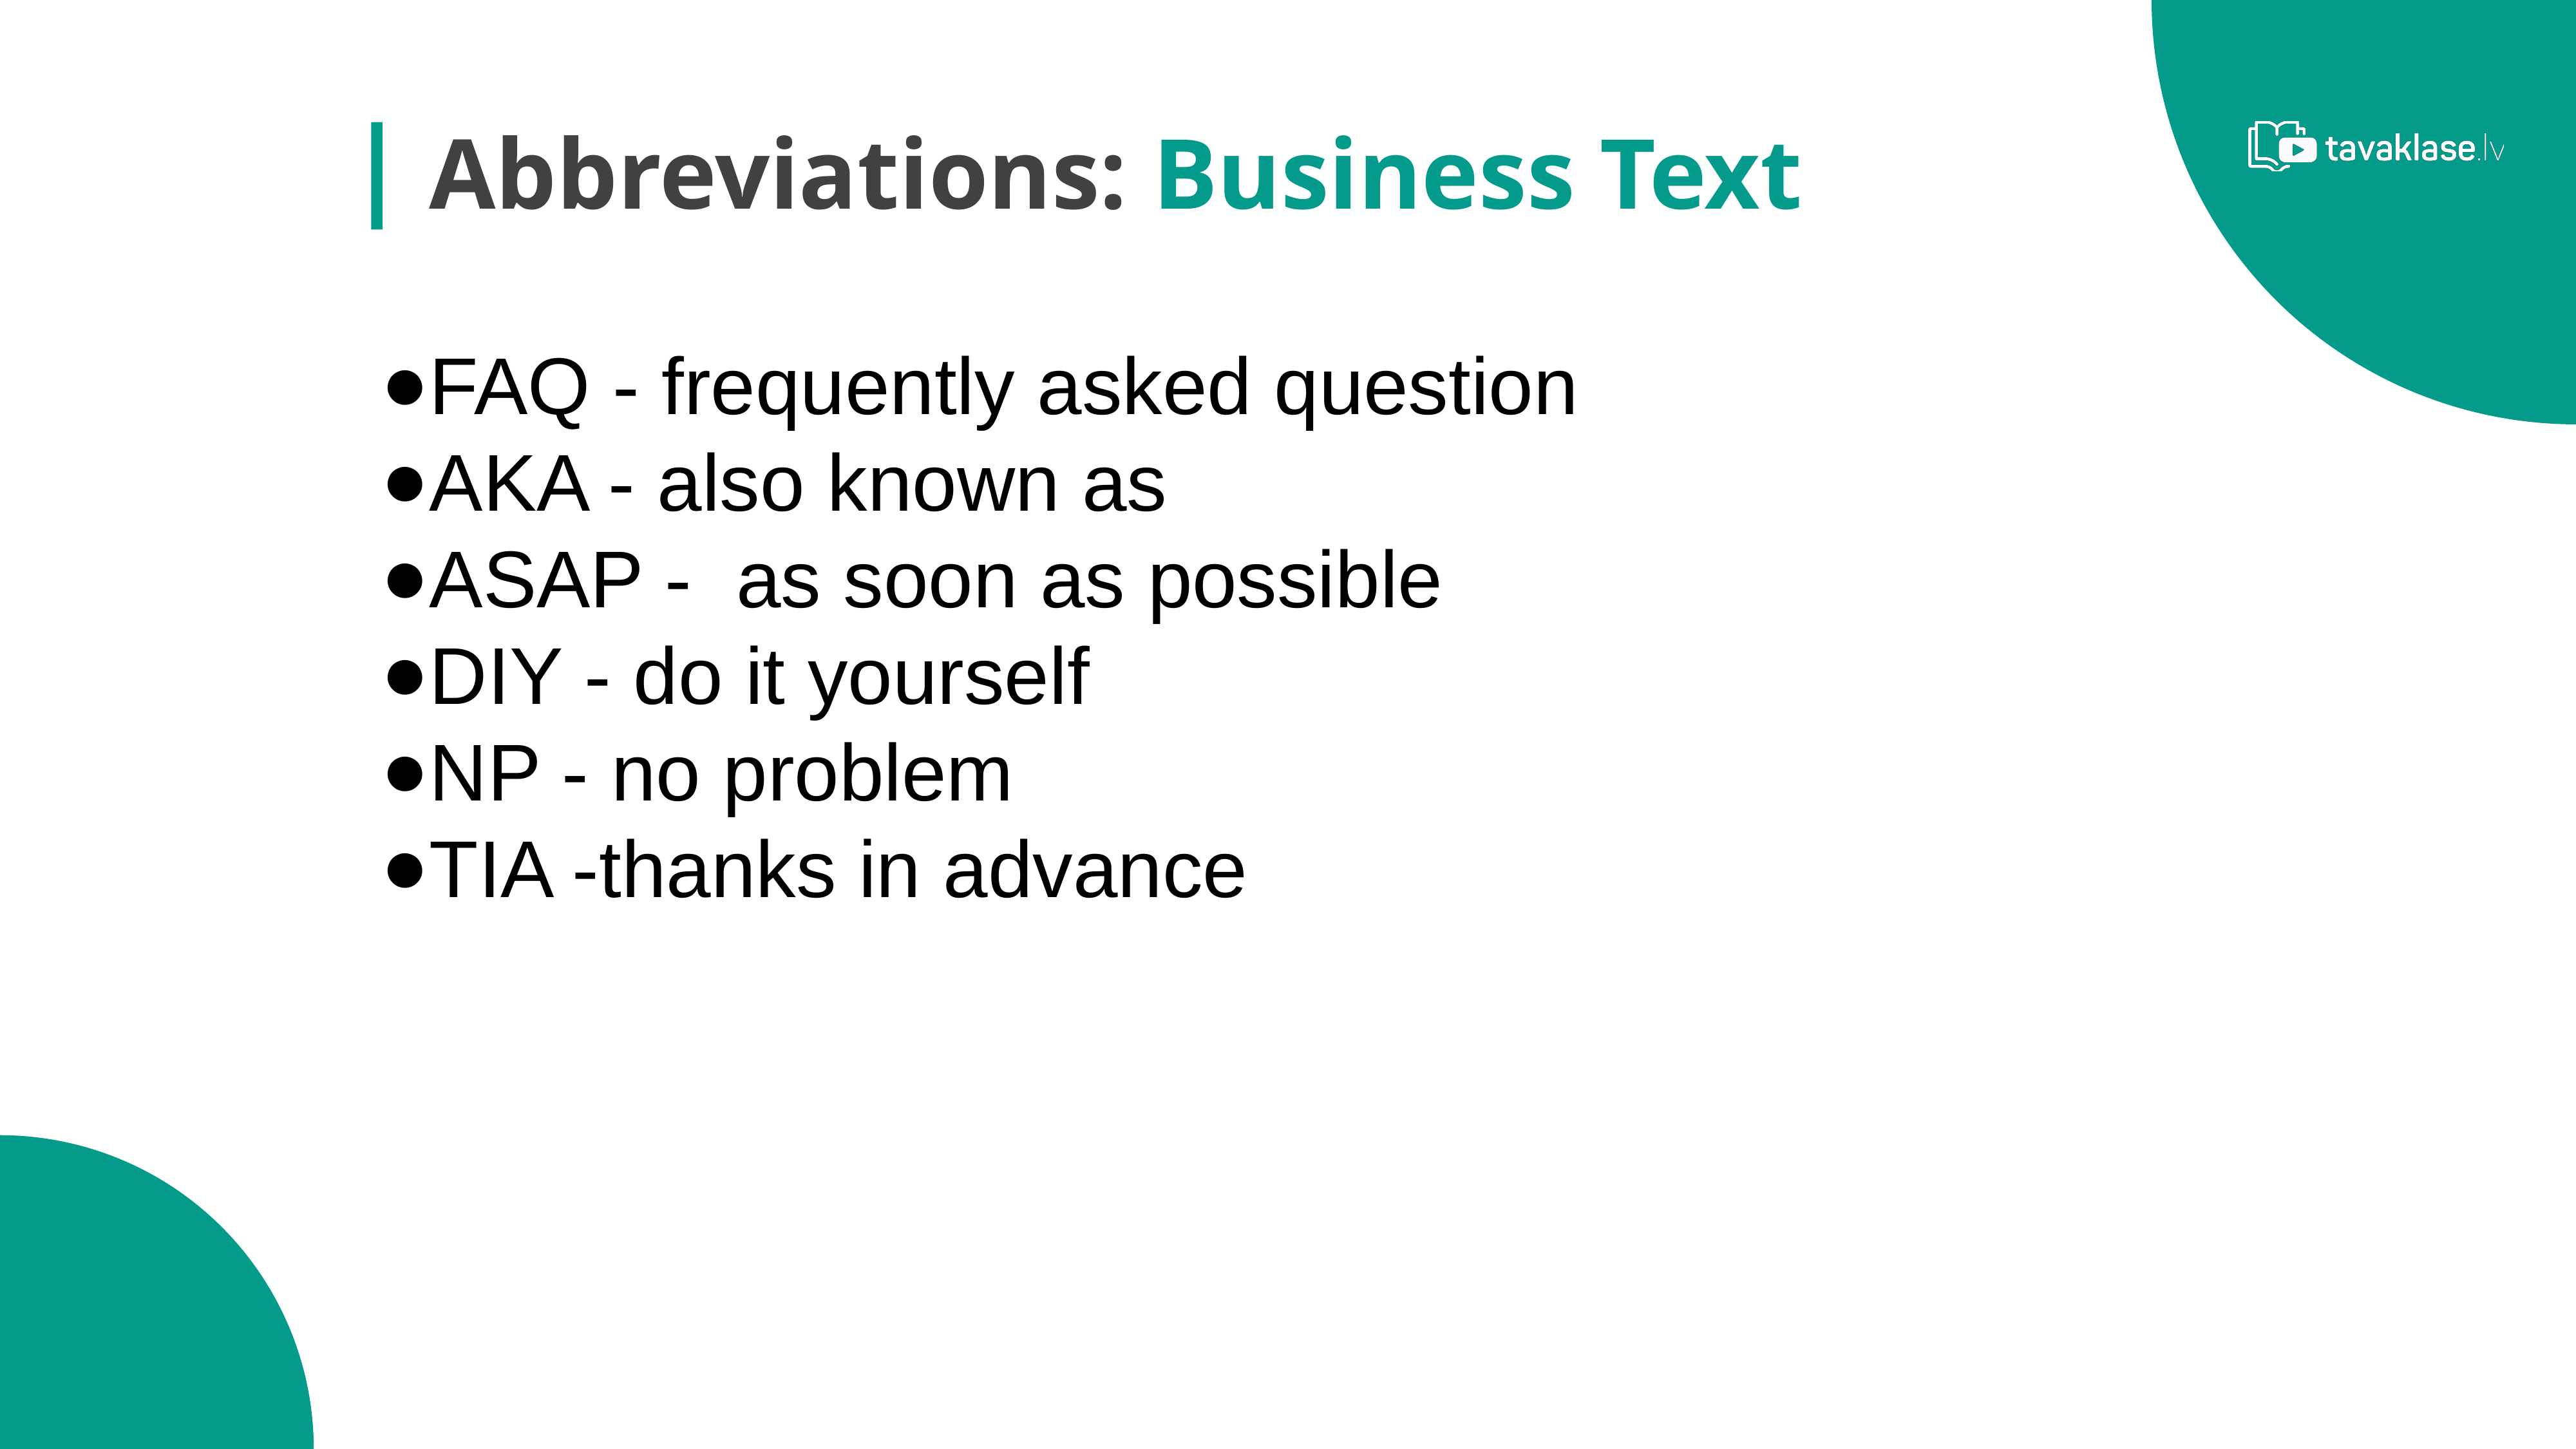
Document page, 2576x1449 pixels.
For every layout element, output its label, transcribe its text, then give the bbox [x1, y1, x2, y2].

picture [2248, 121, 2504, 171]
text_box FAQ - frequently asked question AKA - also known as ASAP - as soon as possible DIY - do it yourself NP - no problem TIA -thanks in advance [371, 324, 2023, 923]
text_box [371, 122, 2211, 230]
